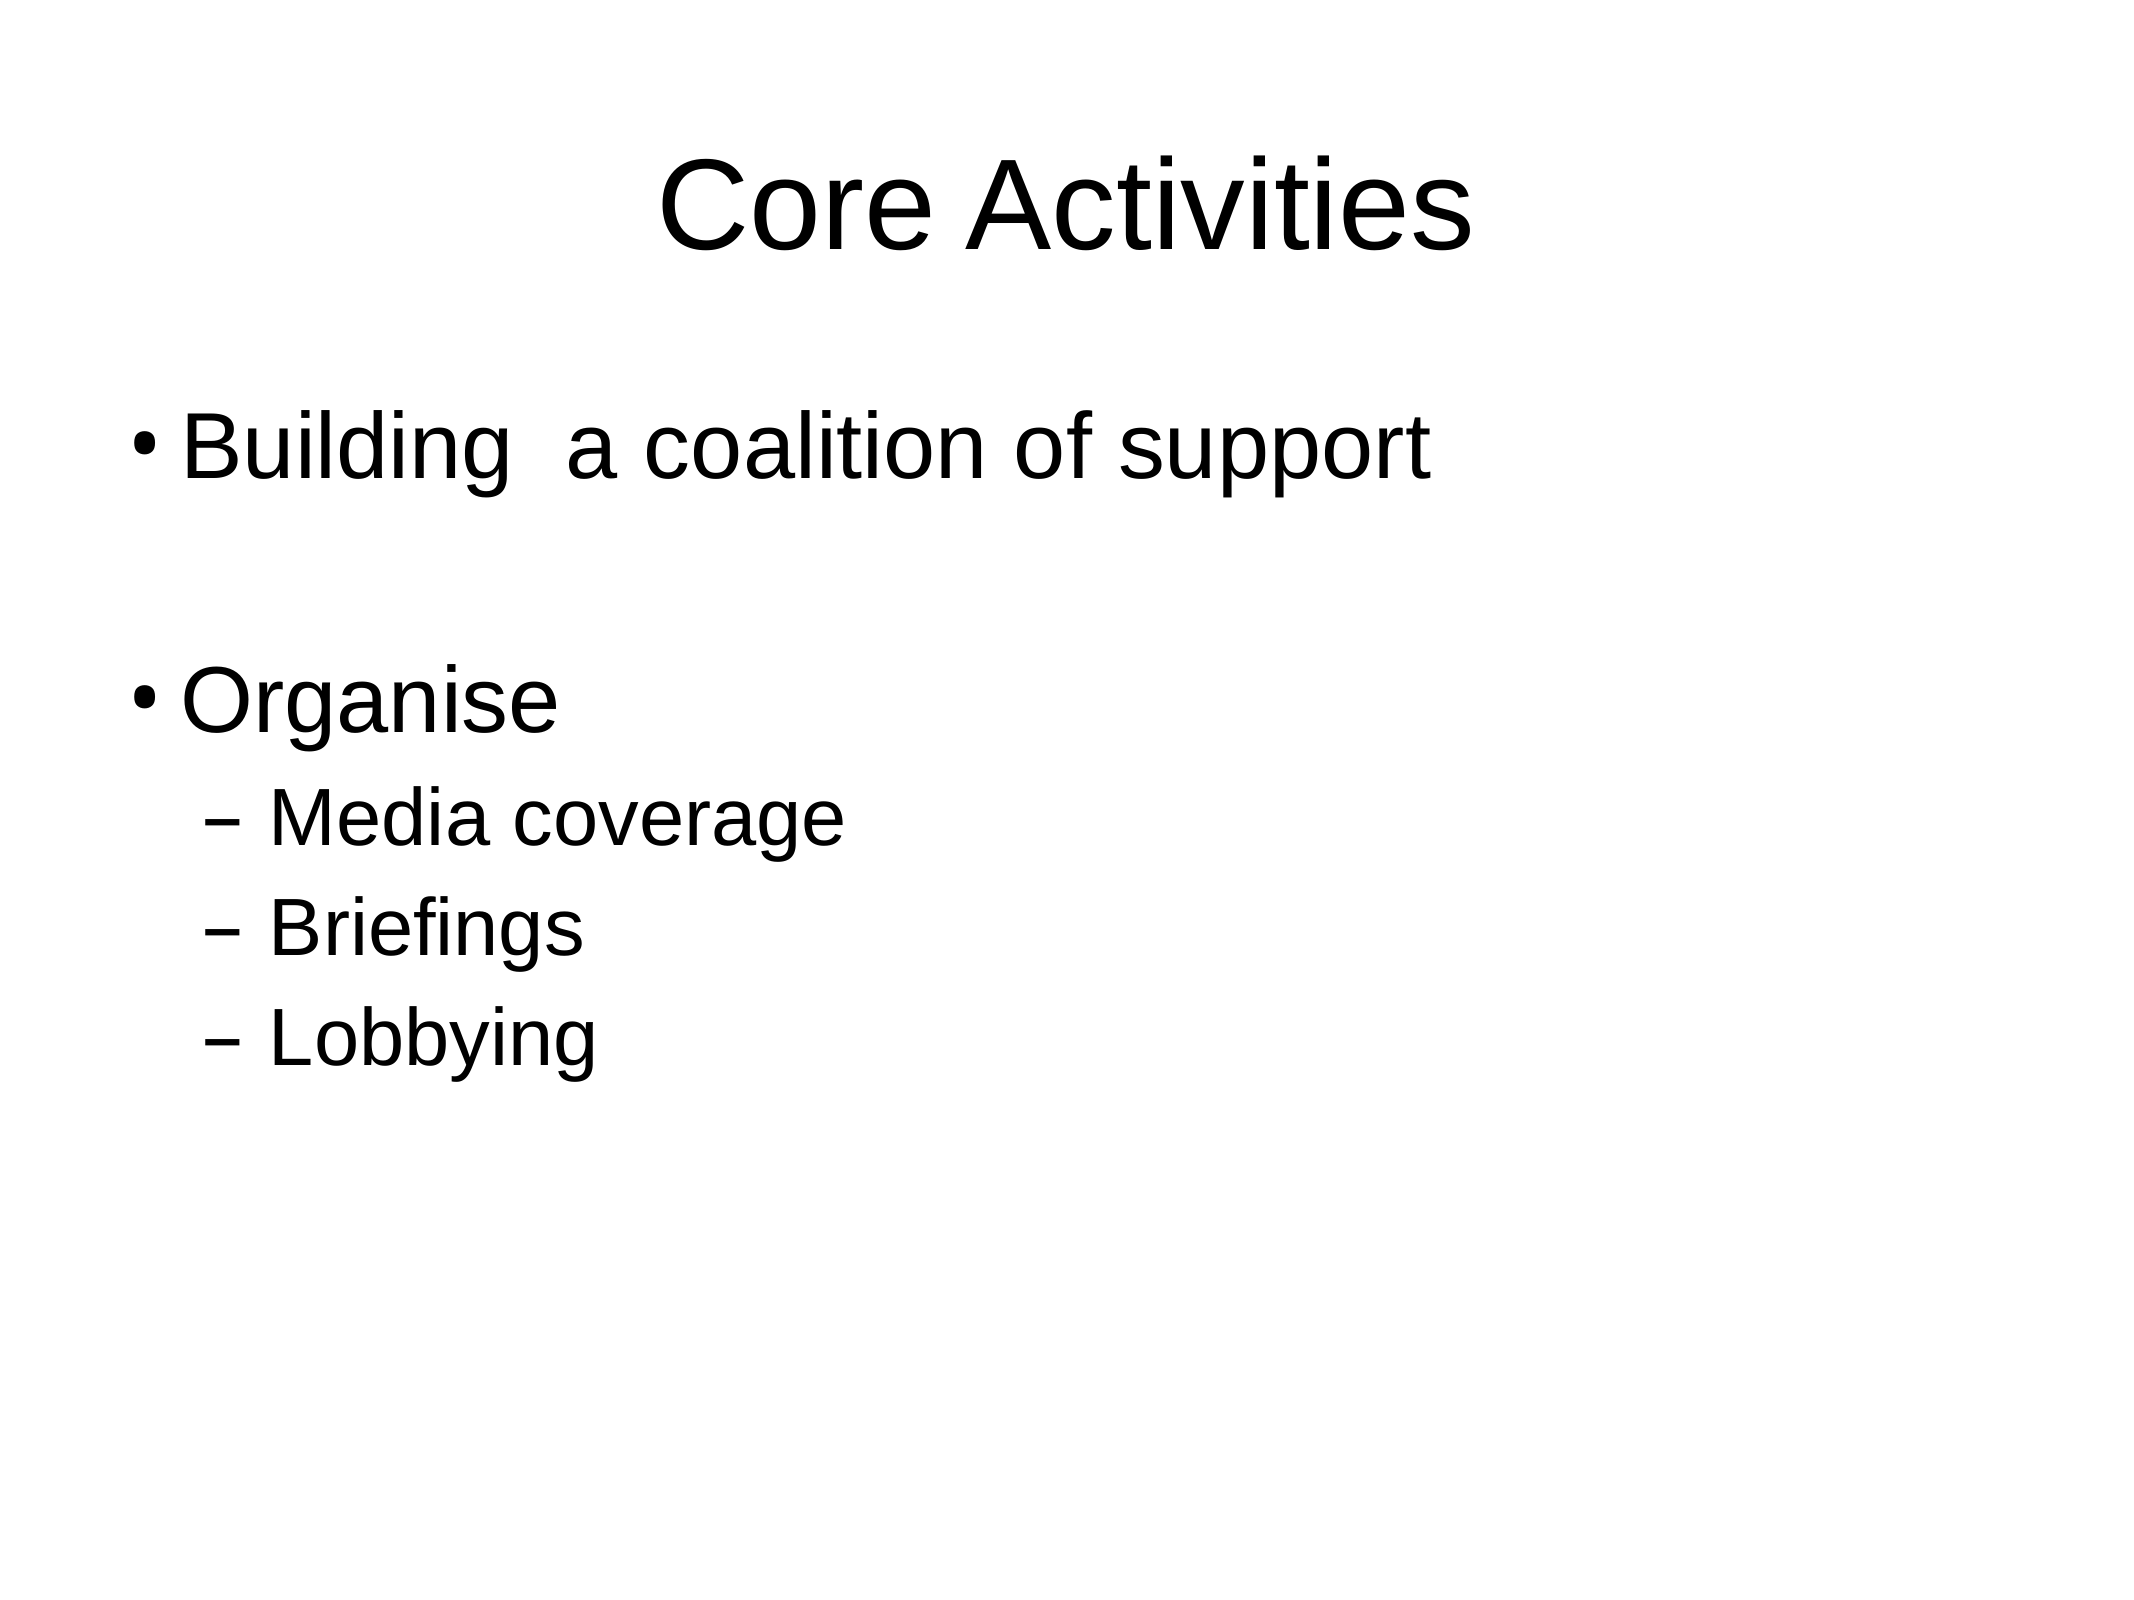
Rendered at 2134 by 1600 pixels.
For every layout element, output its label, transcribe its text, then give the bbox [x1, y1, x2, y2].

list Building a coalition of support Organise Media coverage Briefings Lobbying [106, 372, 2028, 1430]
title Core Activities [106, 63, 2028, 332]
